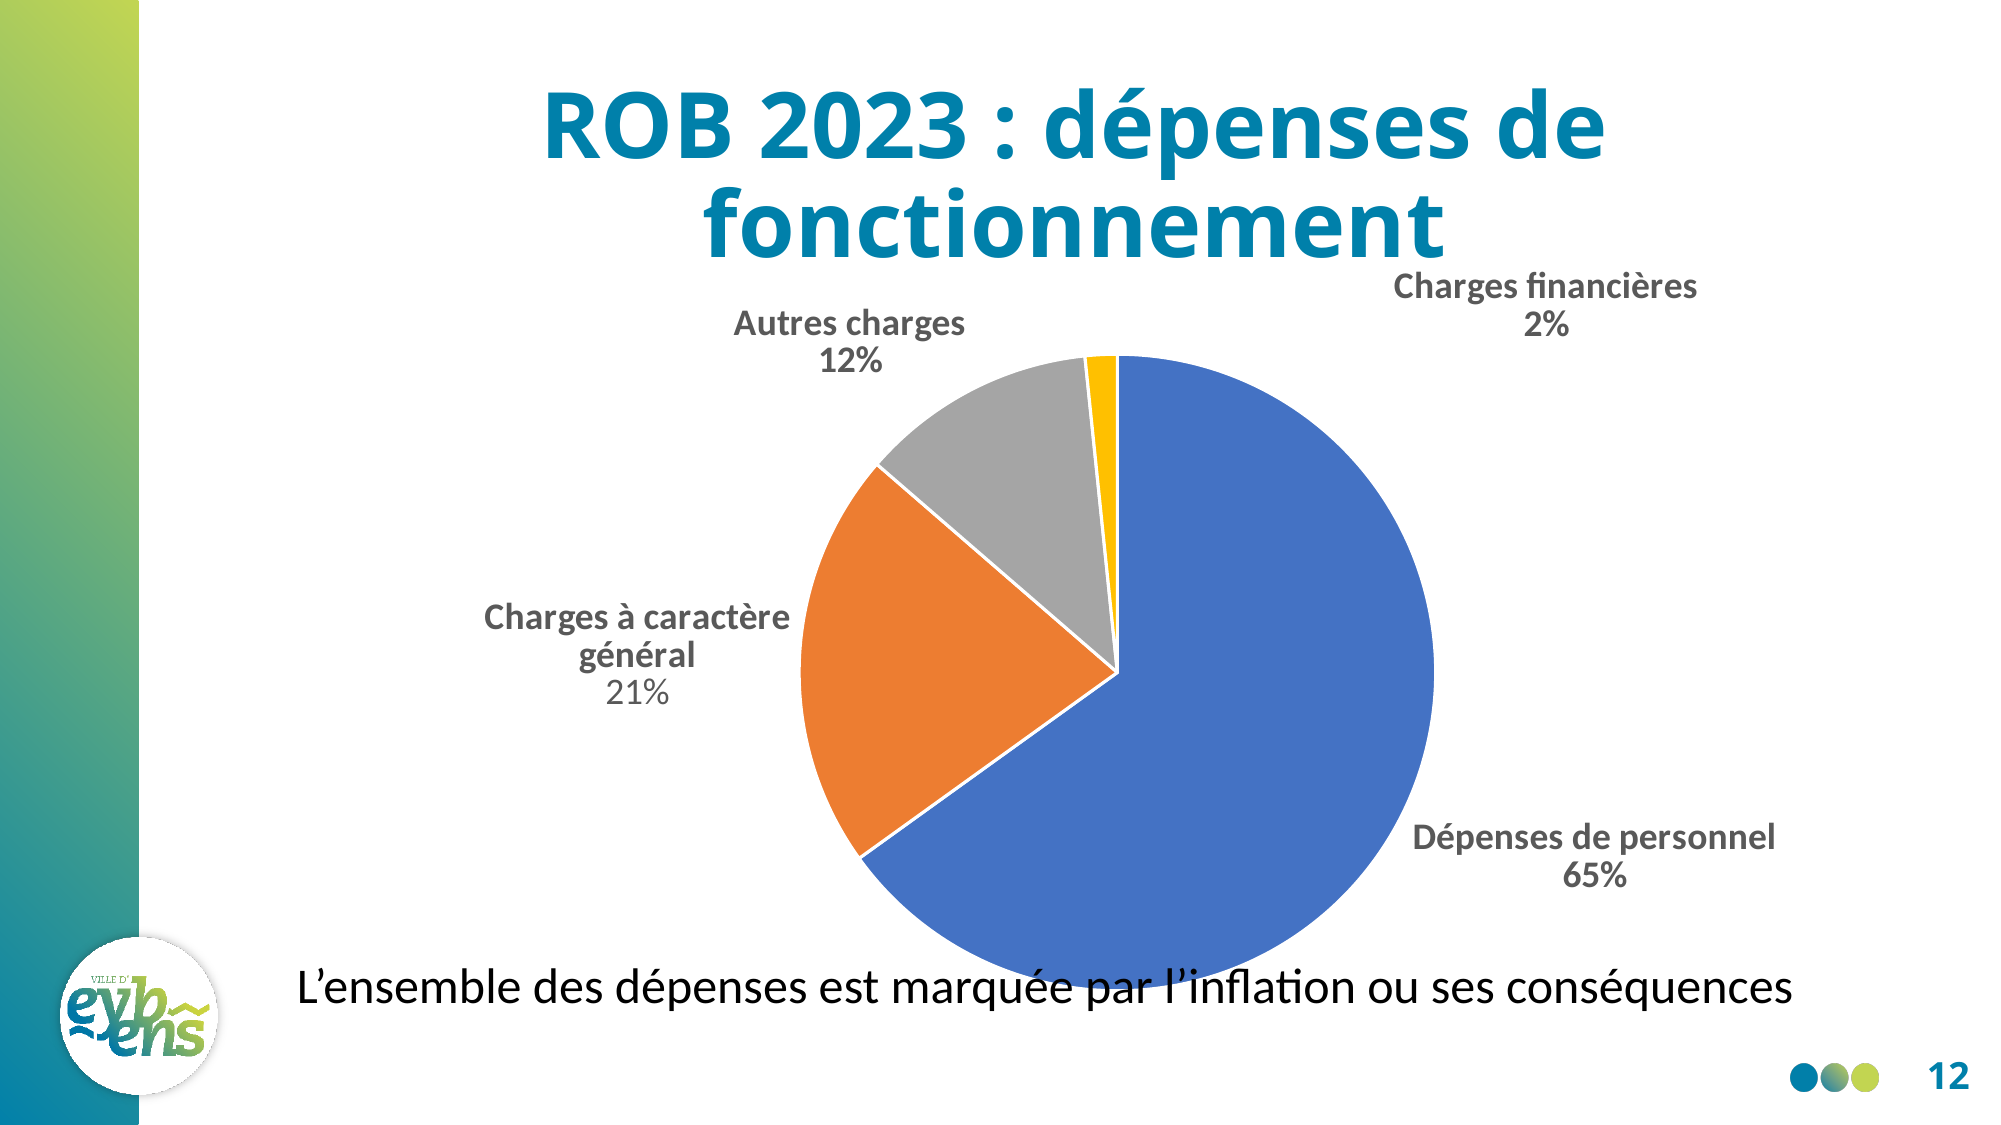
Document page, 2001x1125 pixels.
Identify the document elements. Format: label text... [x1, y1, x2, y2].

picture [41, 918, 236, 1113]
picture [1810, 1063, 1879, 1092]
picture [1790, 1063, 1798, 1072]
picture [1790, 1084, 1798, 1092]
text_box L’ensemble des dépenses est marquée par l’inflation ou ses conséquences [282, 946, 1914, 1022]
chart [294, 255, 1854, 1006]
title ROB 2023 : dépenses de fonctionnement [235, 69, 1914, 287]
